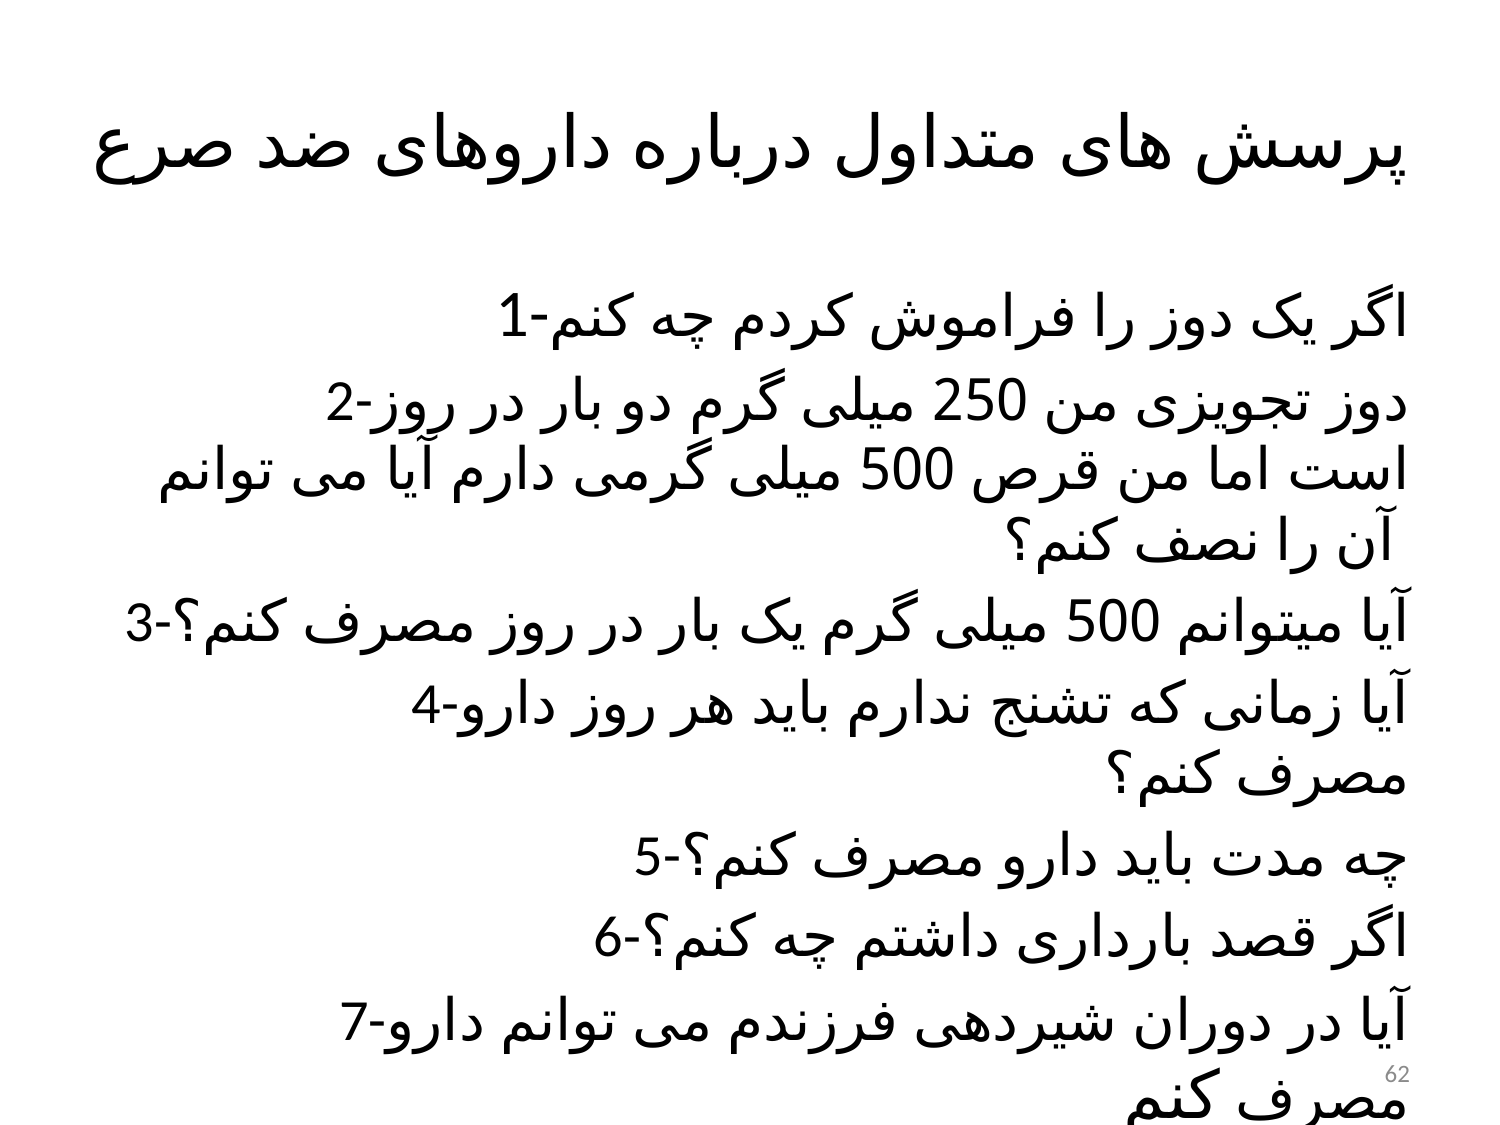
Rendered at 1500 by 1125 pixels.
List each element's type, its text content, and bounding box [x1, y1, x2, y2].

list 1-اگر یک دوز را فراموش کردم چه کنم 2-دوز تجویزی من 250 میلی گرم دو بار در روز است اما من قرص 500 میلی گرمی دارم آیا می توانم آن را نصف کنم؟ 3-آیا میتوانم 500 میلی گرم یک بار در روز مصرف کنم؟ 4-آیا زمانی که تشنج ندارم باید هر روز دارو مصرف کنم؟ 5-چه مدت باید دارو مصرف کنم؟ 6-اگر قصد بارداری داشتم چه کنم؟ 7-آیا در دوران شیردهی فرزندم می توانم دارو مصرف کنم [75, 262, 1425, 1005]
title پرسش های متداول درباره داروهای ضد صرع [75, 45, 1425, 233]
slide_number 62 [1074, 1042, 1425, 1103]
